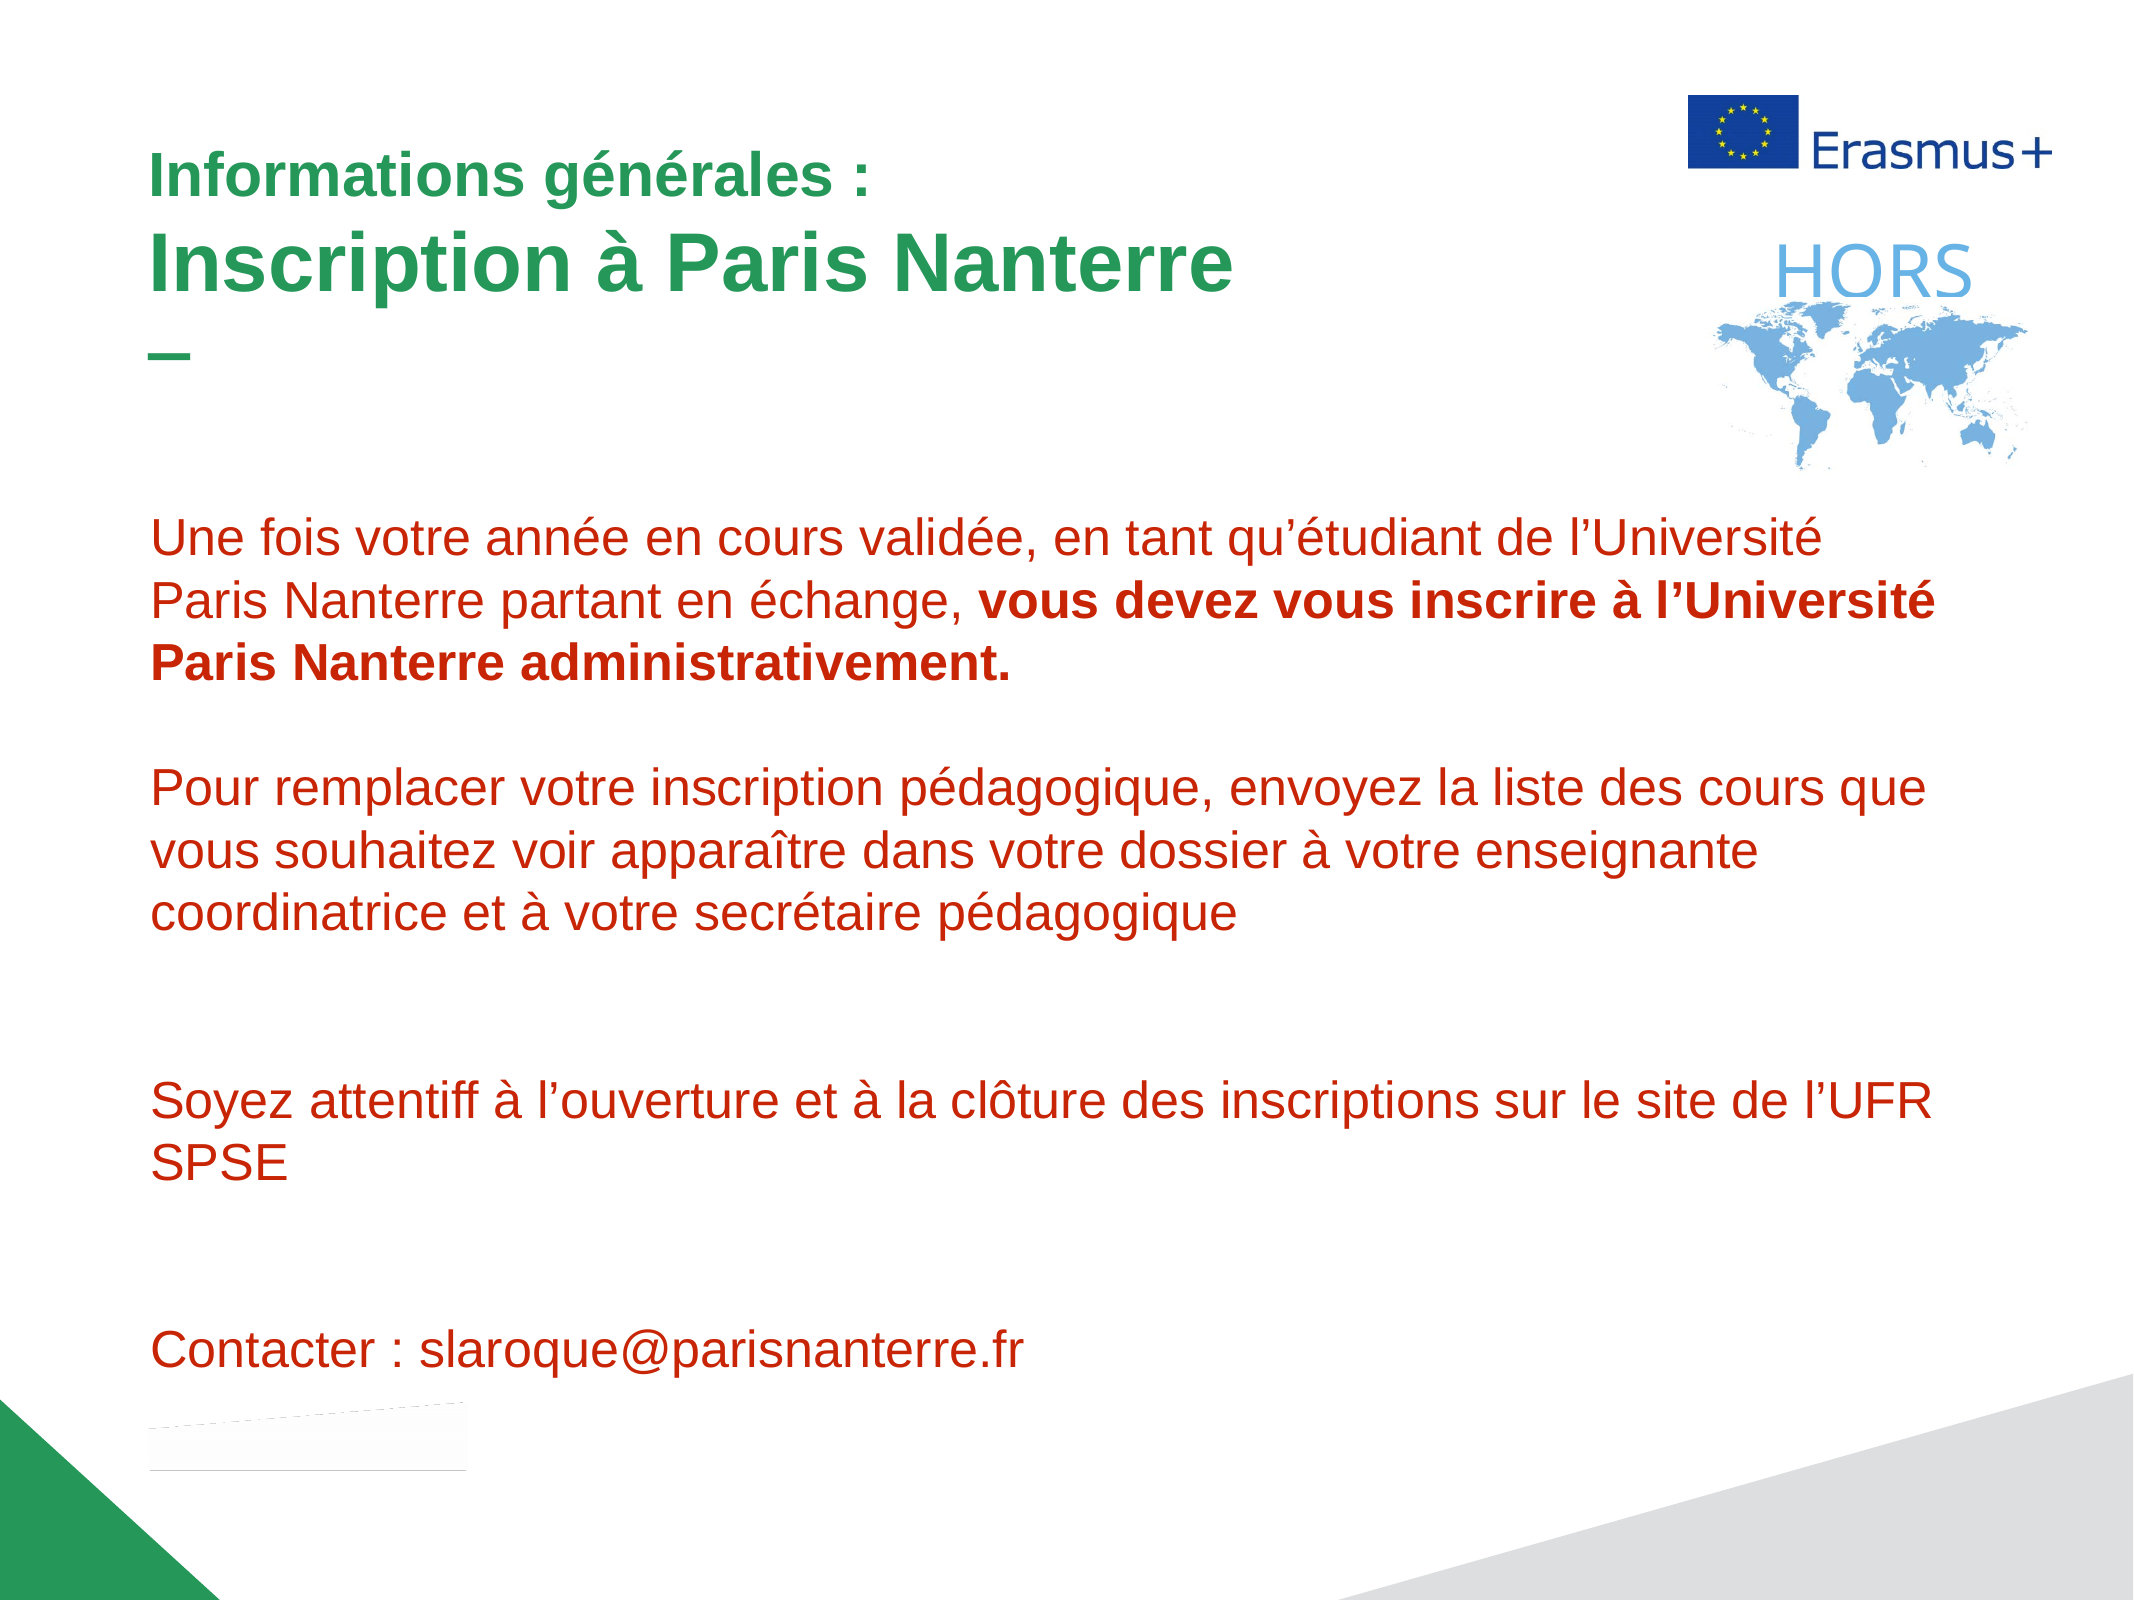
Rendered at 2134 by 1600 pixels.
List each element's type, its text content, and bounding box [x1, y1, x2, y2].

text_box [1337, 1373, 2134, 1600]
text_box HORS EUROPE [1646, 216, 2102, 411]
picture [1707, 297, 2032, 476]
picture [1687, 94, 2053, 170]
text_box Une fois votre année en cours validée, en tant qu’étudiant de l’Université Paris Nanterre partant en échange, vous devez vous inscrire à l’Université Paris Nanterre administrativement. Pour remplacer votre inscription pédagogique, envoyez la liste des cours que vous souhaitez voir apparaître dans votre dossier à votre enseignante coordinatrice et à votre secrétaire pédagogique Soyez attentiff à l’ouverture et à la clôture des inscriptions sur le site de l’UFR SPSE Contacter : slaroque@parisnanterre.fr [141, 495, 1950, 1387]
text_box Informations générales : Inscription à Paris Nanterre _ [141, 127, 1504, 371]
picture [147, 1402, 468, 1472]
text_box [0, 1399, 220, 1600]
